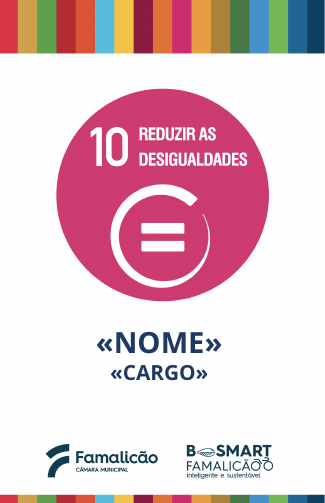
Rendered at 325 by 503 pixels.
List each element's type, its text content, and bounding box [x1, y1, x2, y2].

picture [0, 0, 325, 503]
text_box «NOME» «CARGO» [81, 316, 238, 392]
